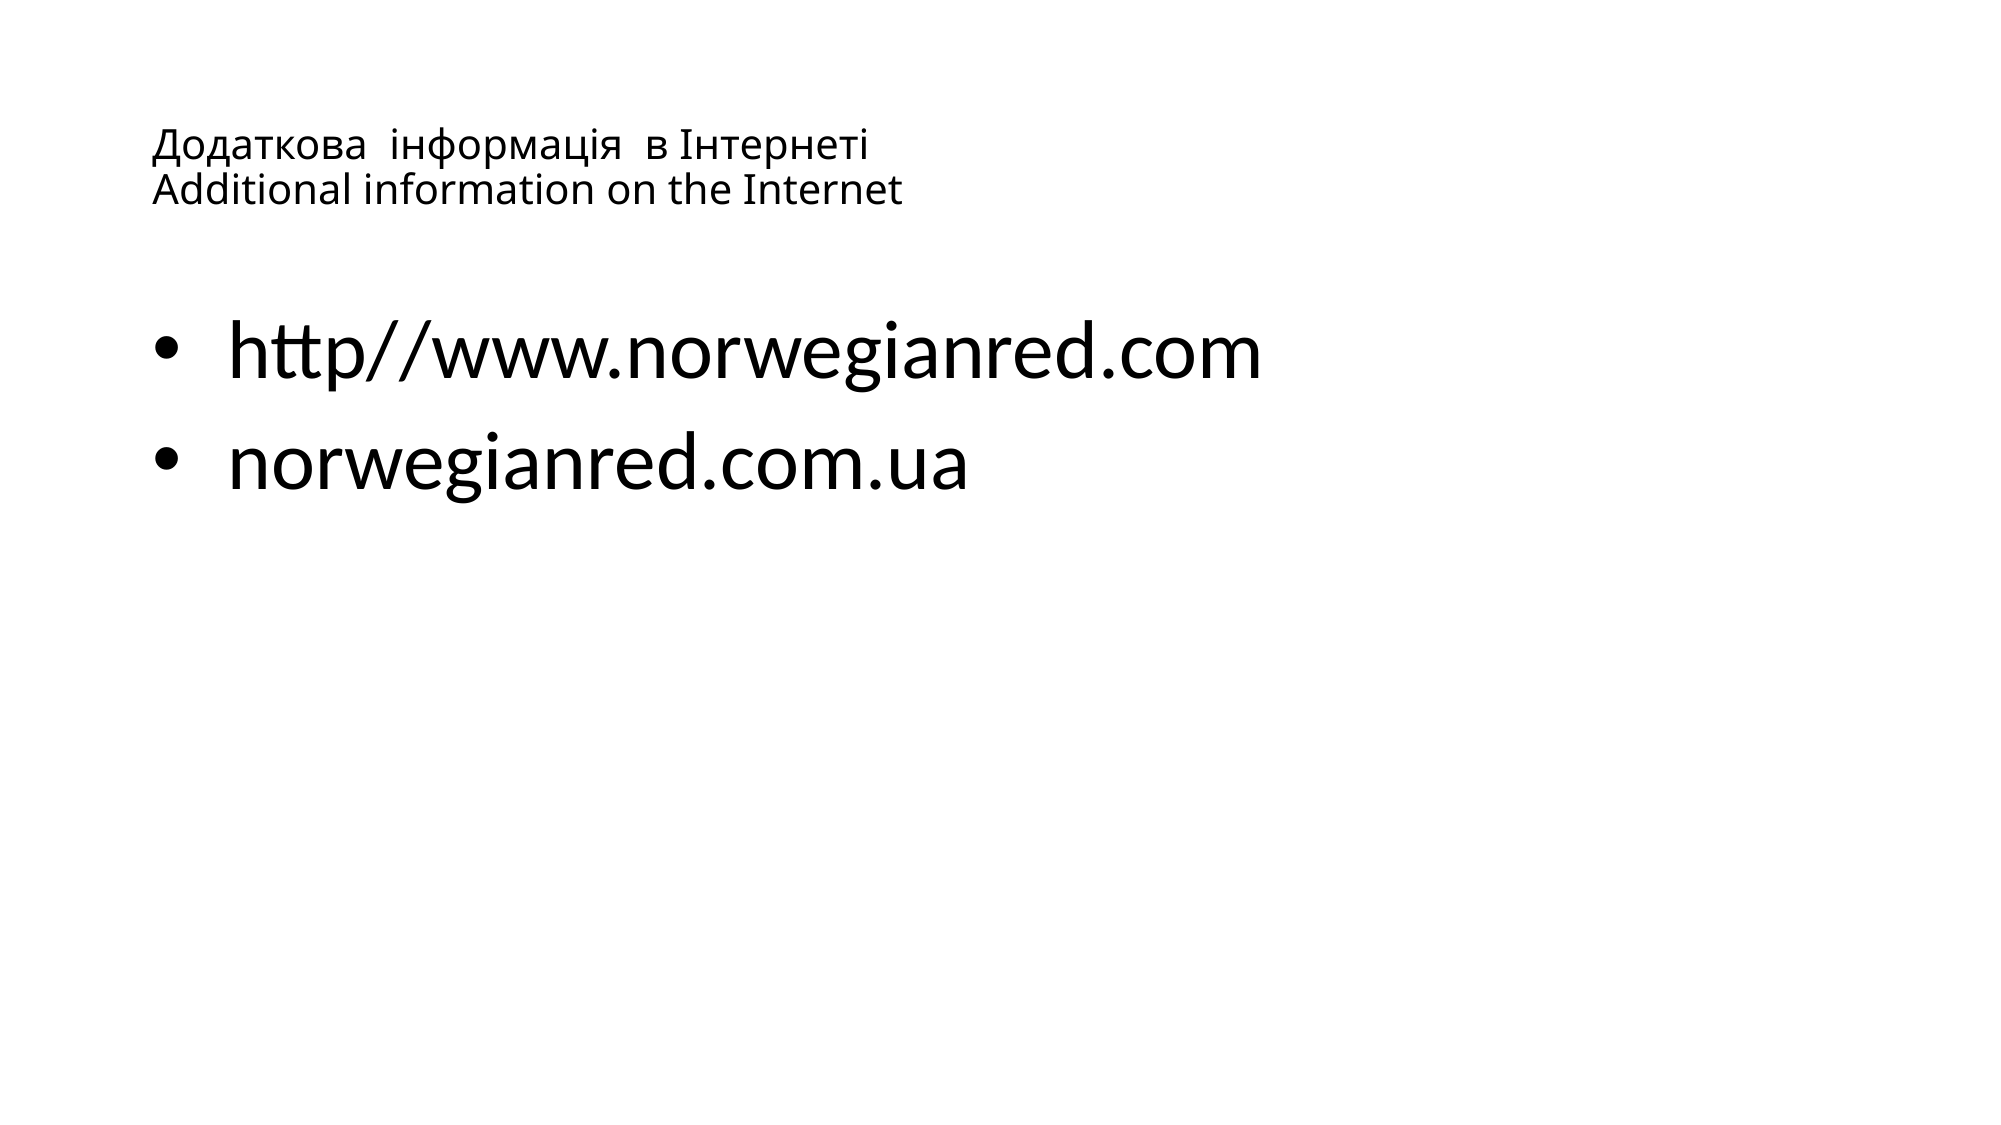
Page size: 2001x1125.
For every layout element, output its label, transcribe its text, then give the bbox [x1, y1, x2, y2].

list http//www.norwegianred.com norwegianred.com.ua [137, 299, 1863, 1014]
title Додаткова інформація в Інтернеті Additional information on the Internet [137, 59, 1863, 278]
